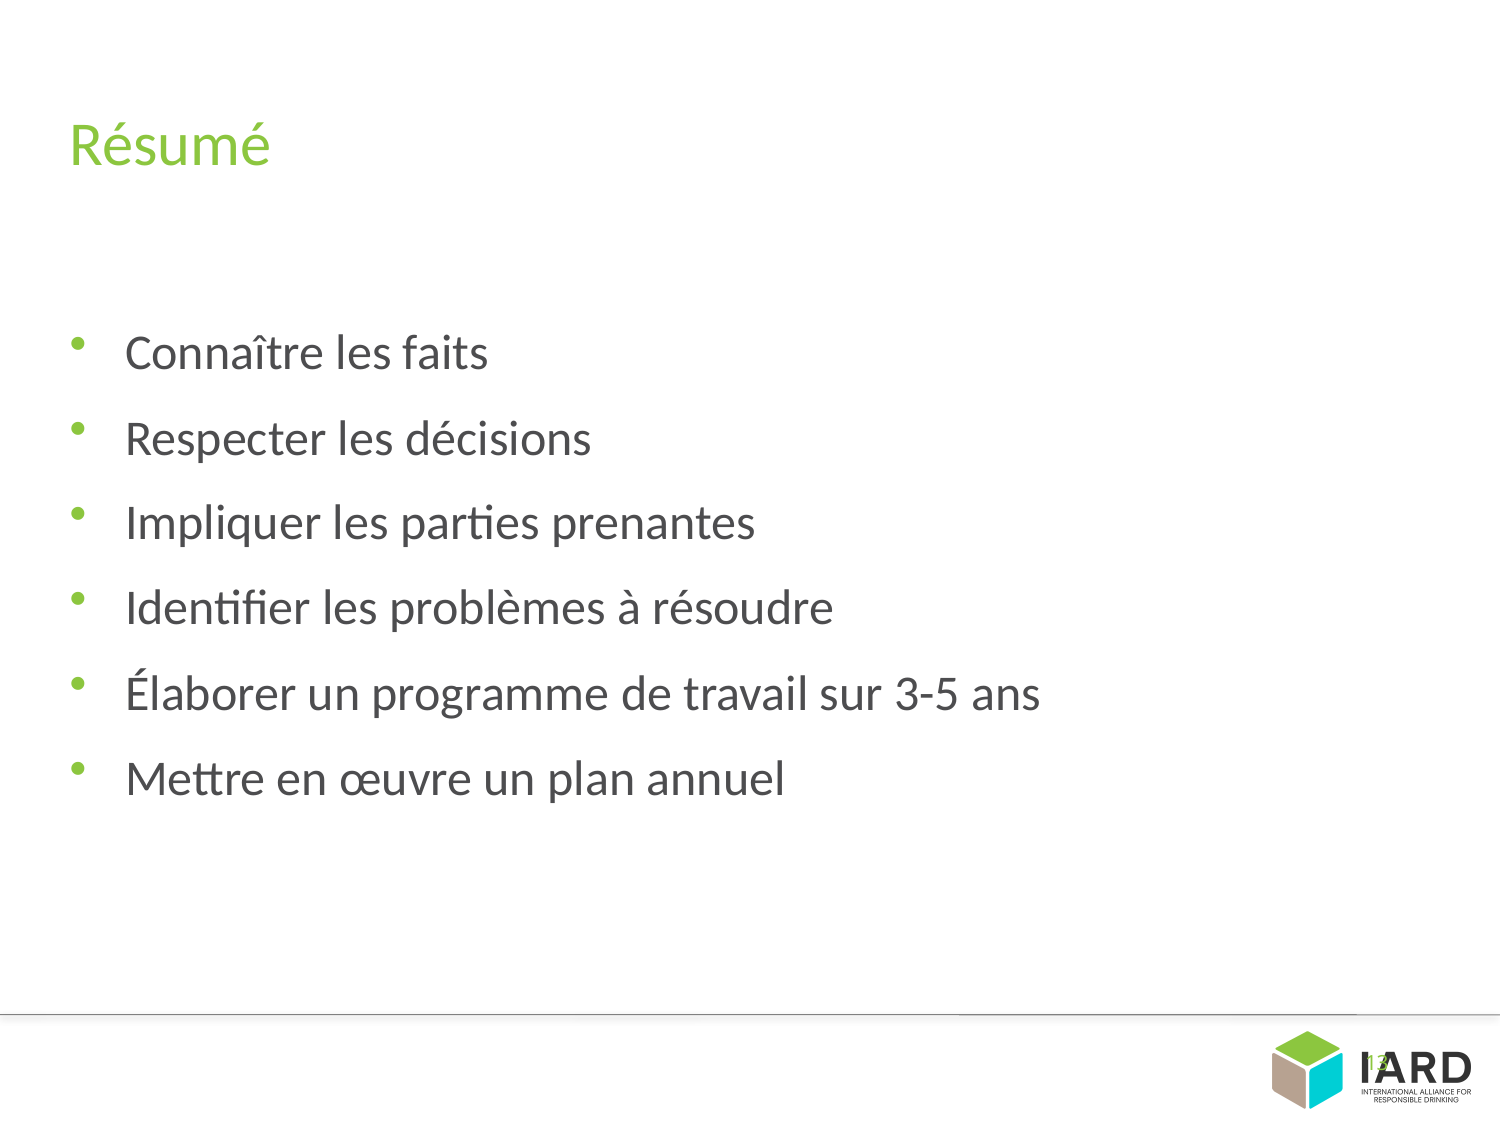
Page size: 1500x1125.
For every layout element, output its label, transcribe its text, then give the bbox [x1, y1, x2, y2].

slide_number 13 [1350, 1024, 1500, 1103]
title Résumé [69, 65, 1257, 180]
list Connaître les faits Respecter les décisions Impliquer les parties prenantes Identifier les problèmes à résoudre Élaborer un programme de travail sur 3-5 ans Mettre en œuvre un plan annuel [69, 320, 1257, 991]
picture [1272, 1031, 1471, 1109]
